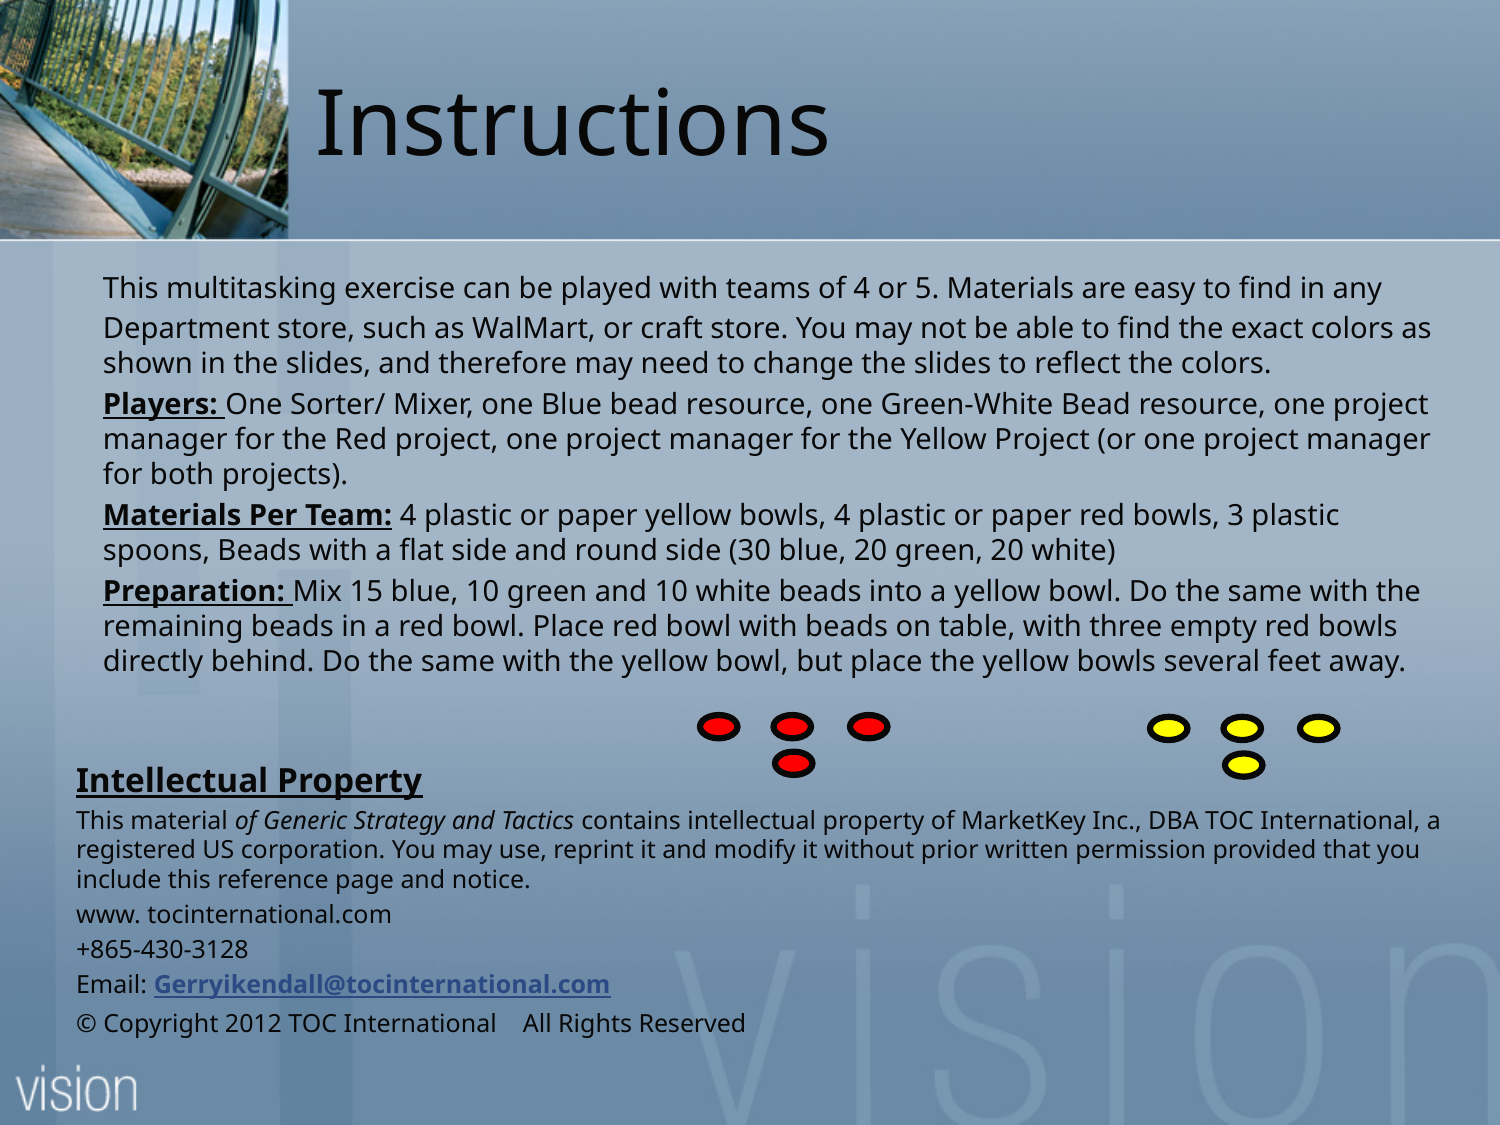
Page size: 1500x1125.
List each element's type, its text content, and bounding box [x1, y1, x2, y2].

picture [0, 0, 1500, 1125]
text_box [774, 751, 813, 775]
text_box [1149, 716, 1188, 741]
text_box [1224, 753, 1263, 777]
text_box [773, 715, 812, 739]
text_box [699, 715, 738, 739]
text_box [1299, 716, 1338, 741]
title Instructions [299, 30, 1462, 207]
list This multitasking exercise can be played with teams of 4 or 5. Materials are easy to find in any Department store, such as WalMart, or craft store. You may not be able to find the exact colors as shown in the slides, and therefore may need to change the slides to reflect the colors. Players: One Sorter/ Mixer, one Blue bead resource, one Green-White Bead resource, one project manager for the Red project, one project manager for the Yellow Project (or one project manager for both projects). Materials Per Team: 4 plastic or paper yellow bowls, 4 plastic or paper red bowls, 3 plastic spoons, Beads with a flat side and round side (30 blue, 20 green, 20 white) Preparation: Mix 15 blue, 10 green and 10 white beads into a yellow bowl. Do the same with the remaining beads in a red bowl. Place red bowl with beads on table, with three empty red bowls directly behind. Do the same with the yellow bowl, but place the yellow bowls several feet away. [87, 261, 1462, 688]
text_box [1223, 716, 1262, 741]
text_box Intellectual Property This material of Generic Strategy and Tactics contains intellectual property of MarketKey Inc., DBA TOC International, a registered US corporation. You may use, reprint it and modify it without prior written permission provided that you include this reference page and notice. www. tocinternational.com +865-430-3128 Email: Gerryikendall@tocinternational.com © Copyright 2012 TOC International All Rights Reserved [61, 751, 1459, 1075]
text_box [849, 715, 888, 739]
